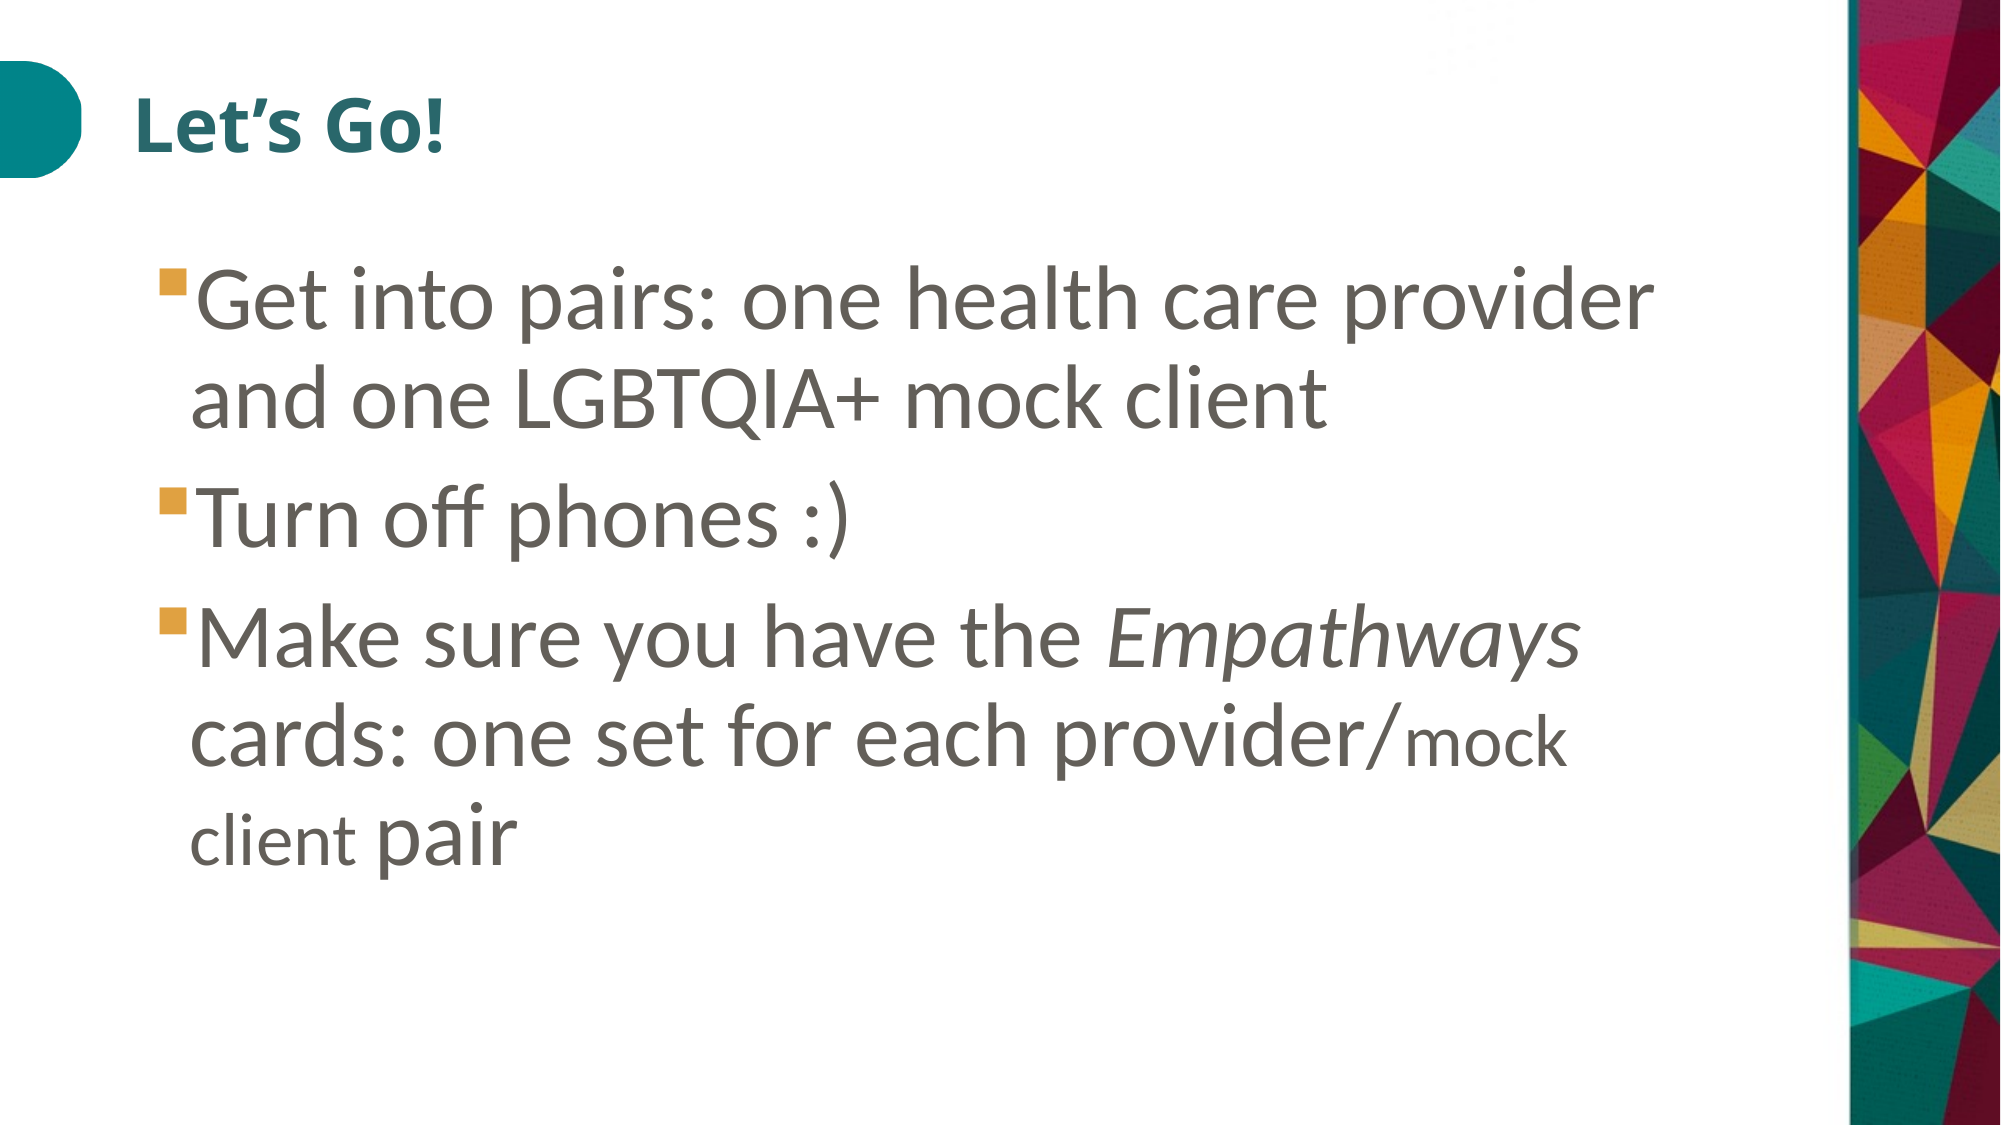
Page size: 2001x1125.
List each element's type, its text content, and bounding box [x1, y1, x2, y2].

picture [0, 0, 2001, 1125]
title Let’s Go! [0, 31, 1725, 219]
list Get into pairs: one health care provider and one LGBTQIA+ mock client Turn off phones :) Make sure you have the Empathways cards: one set for each provider/mock client pair [137, 242, 1725, 1035]
